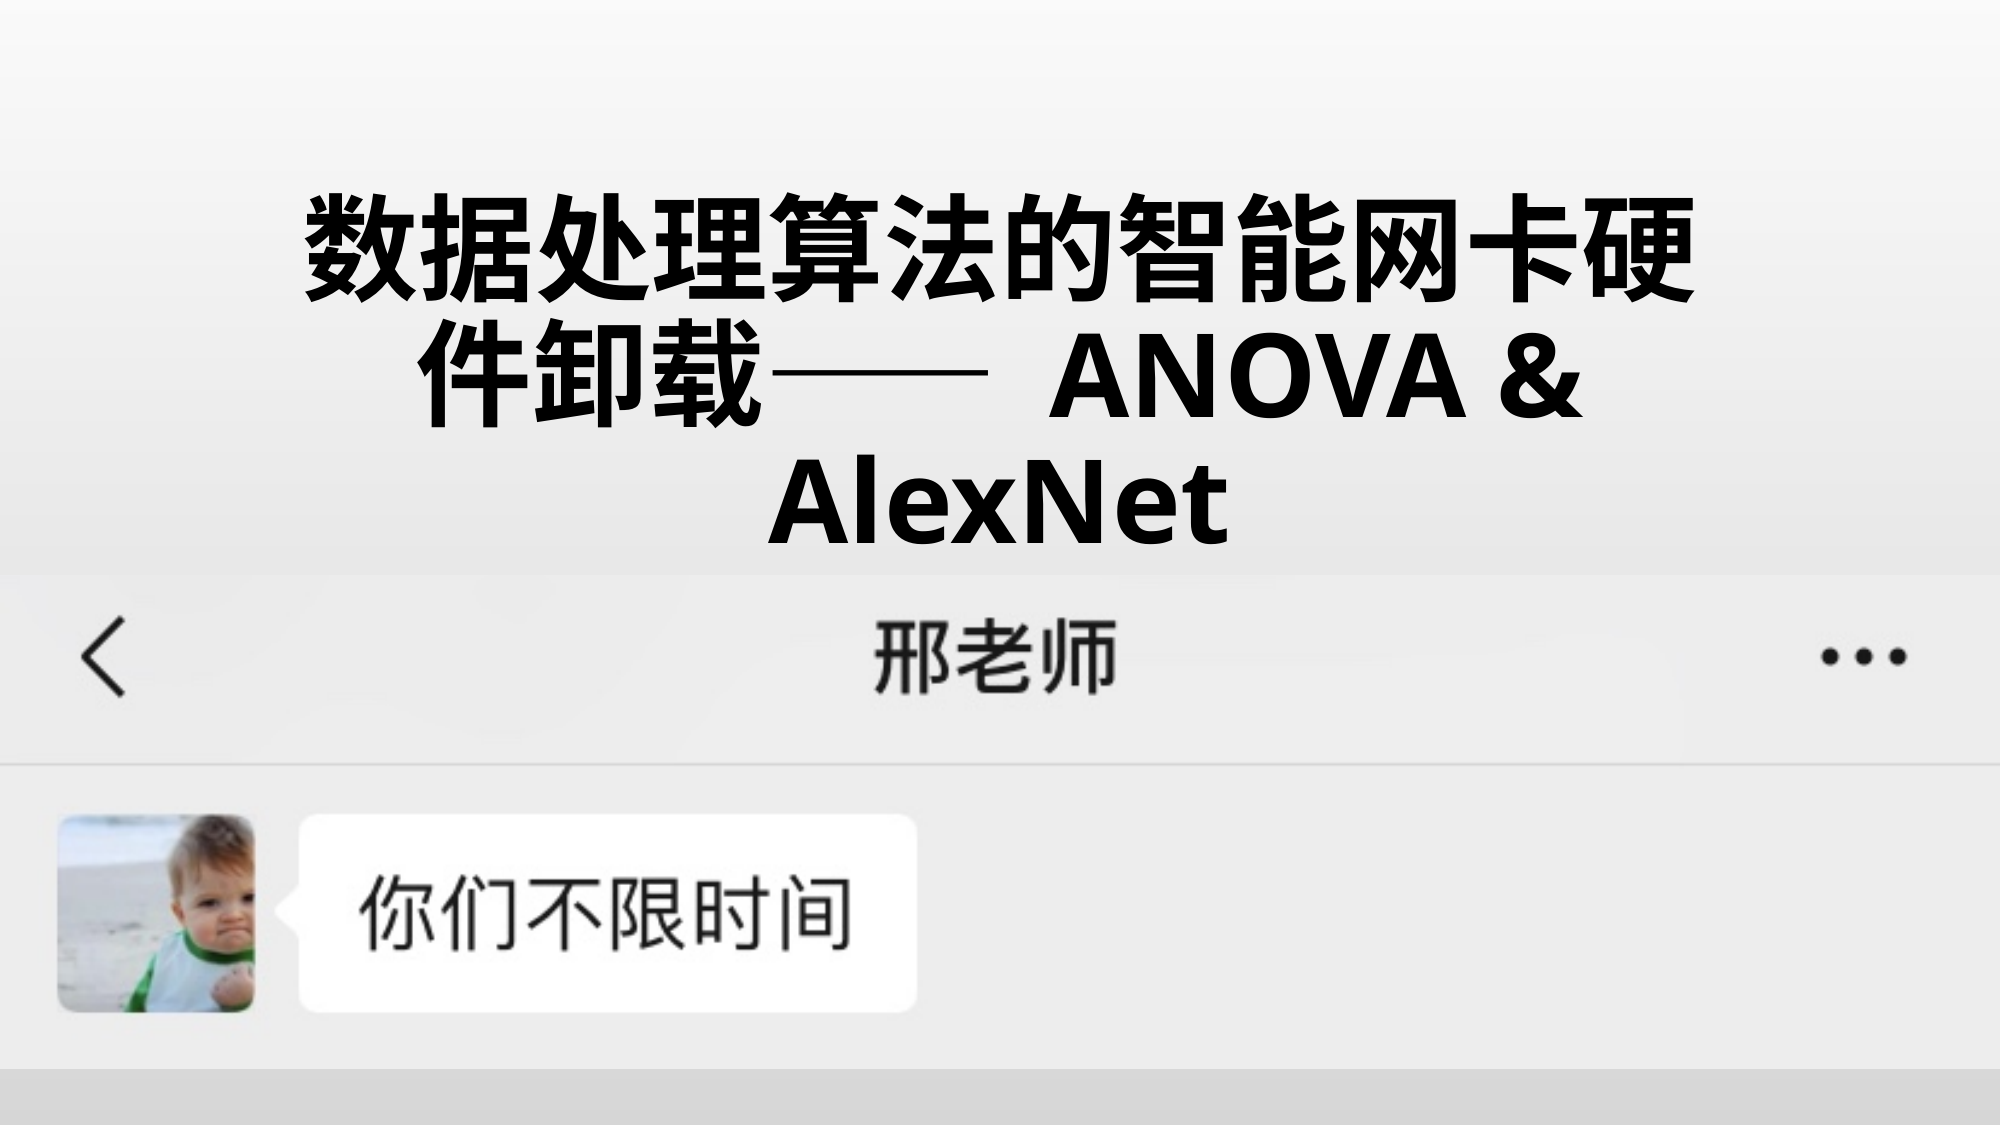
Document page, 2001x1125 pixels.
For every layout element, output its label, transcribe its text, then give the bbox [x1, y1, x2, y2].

picture [0, 575, 2000, 1069]
title 数据处理算法的智能网卡硬件卸载—— ANOVA & AlexNet [249, 184, 1750, 575]
